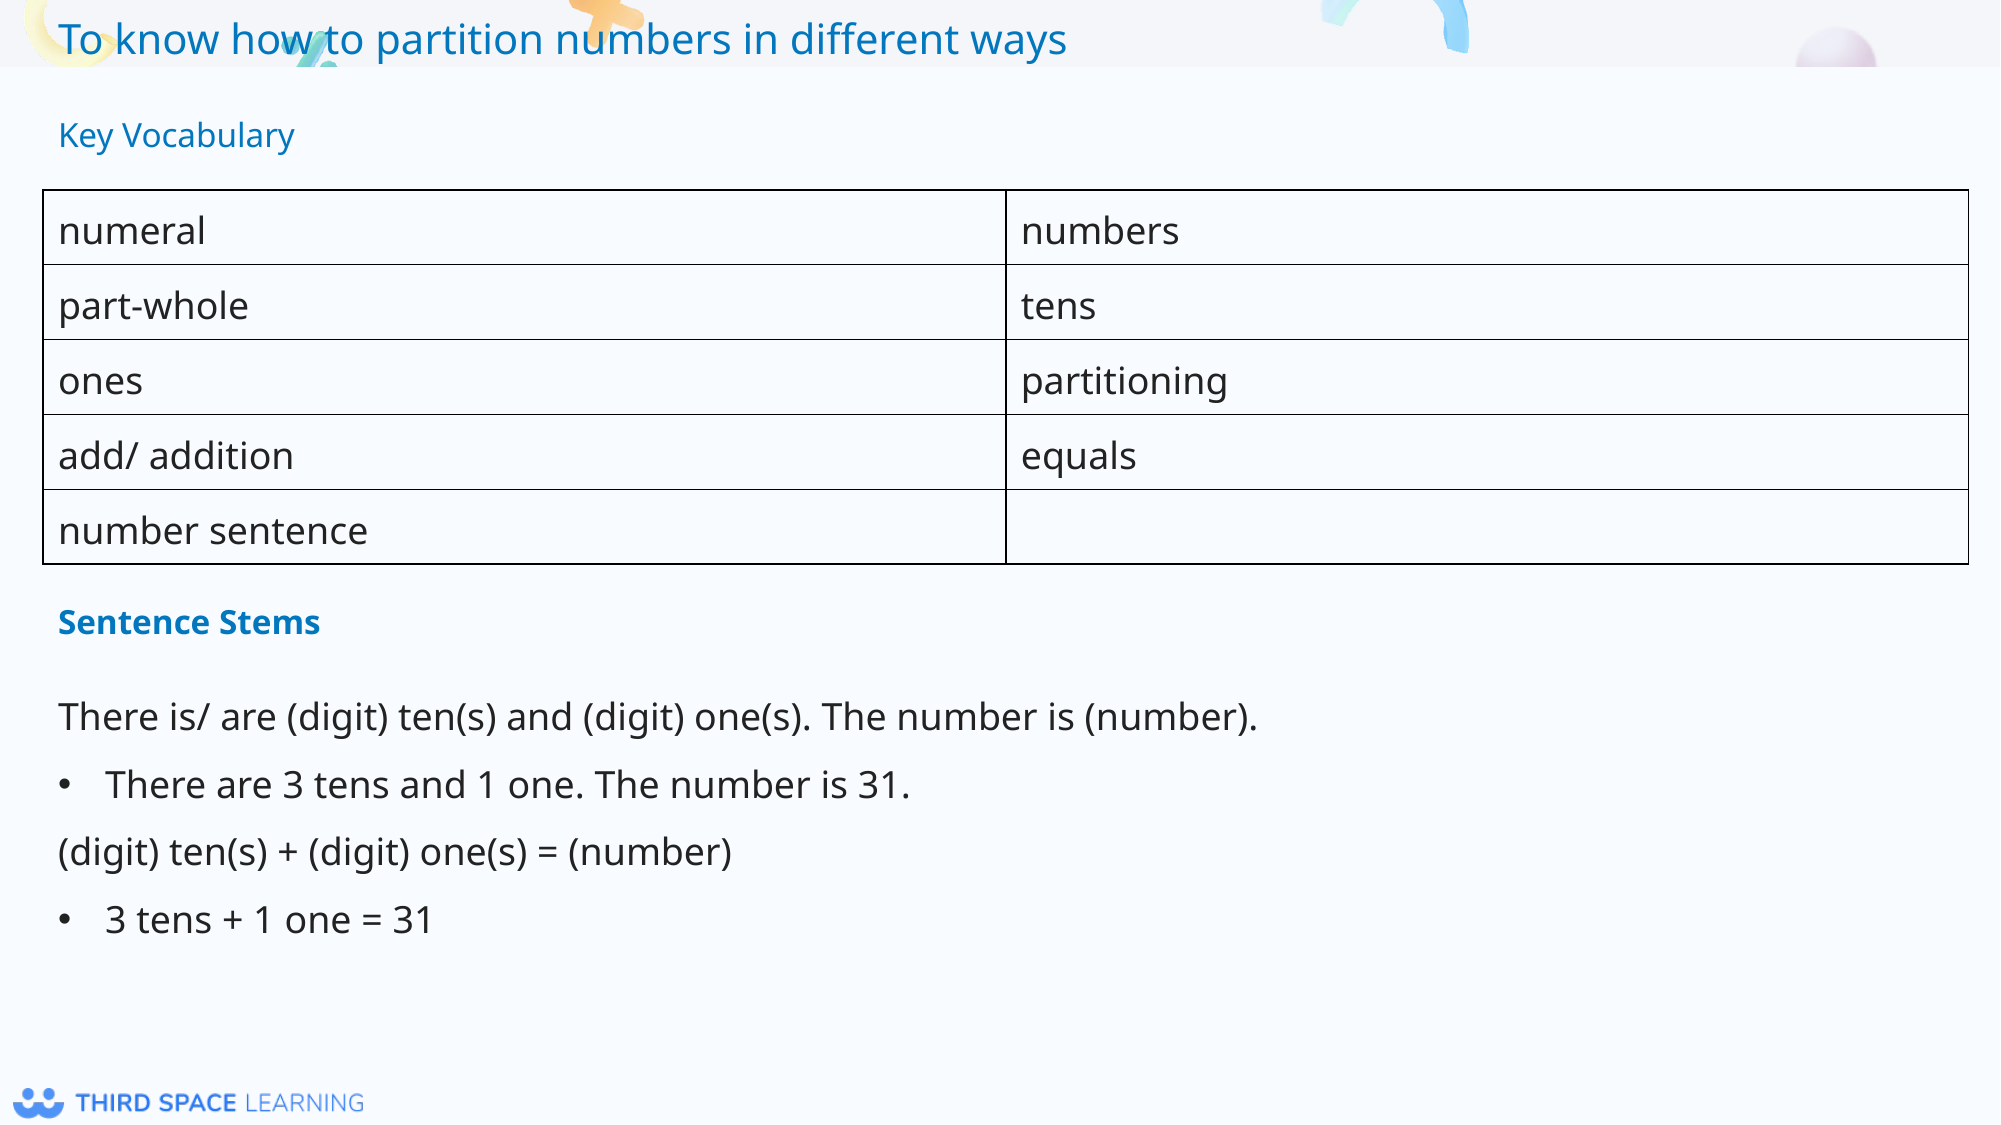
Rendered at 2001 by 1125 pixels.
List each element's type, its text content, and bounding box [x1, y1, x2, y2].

table_cell tens [1007, 265, 1968, 339]
table_header numeral [44, 191, 1005, 264]
table_cell number sentence [44, 490, 1005, 563]
table_cell part-whole [44, 265, 1005, 339]
table_cell ones [44, 340, 1005, 414]
table_cell equals [1007, 415, 1968, 489]
text_box There is/ are (digit) ten(s) and (digit) one(s). The number is (number). There are 3 tens and 1 one. The number is 31. (digit) ten(s) + (digit) one(s) = (number) 3 tens + 1 one = 31 [43, 663, 1969, 949]
table_cell [1007, 490, 1968, 563]
table_header numbers [1007, 191, 1968, 264]
table_cell partitioning [1007, 340, 1968, 414]
picture [0, 0, 2000, 67]
picture [13, 1088, 365, 1119]
list Key Vocabulary [43, 107, 489, 177]
table_cell add/ addition [44, 415, 1005, 489]
text_box Sentence Stems [43, 593, 489, 663]
